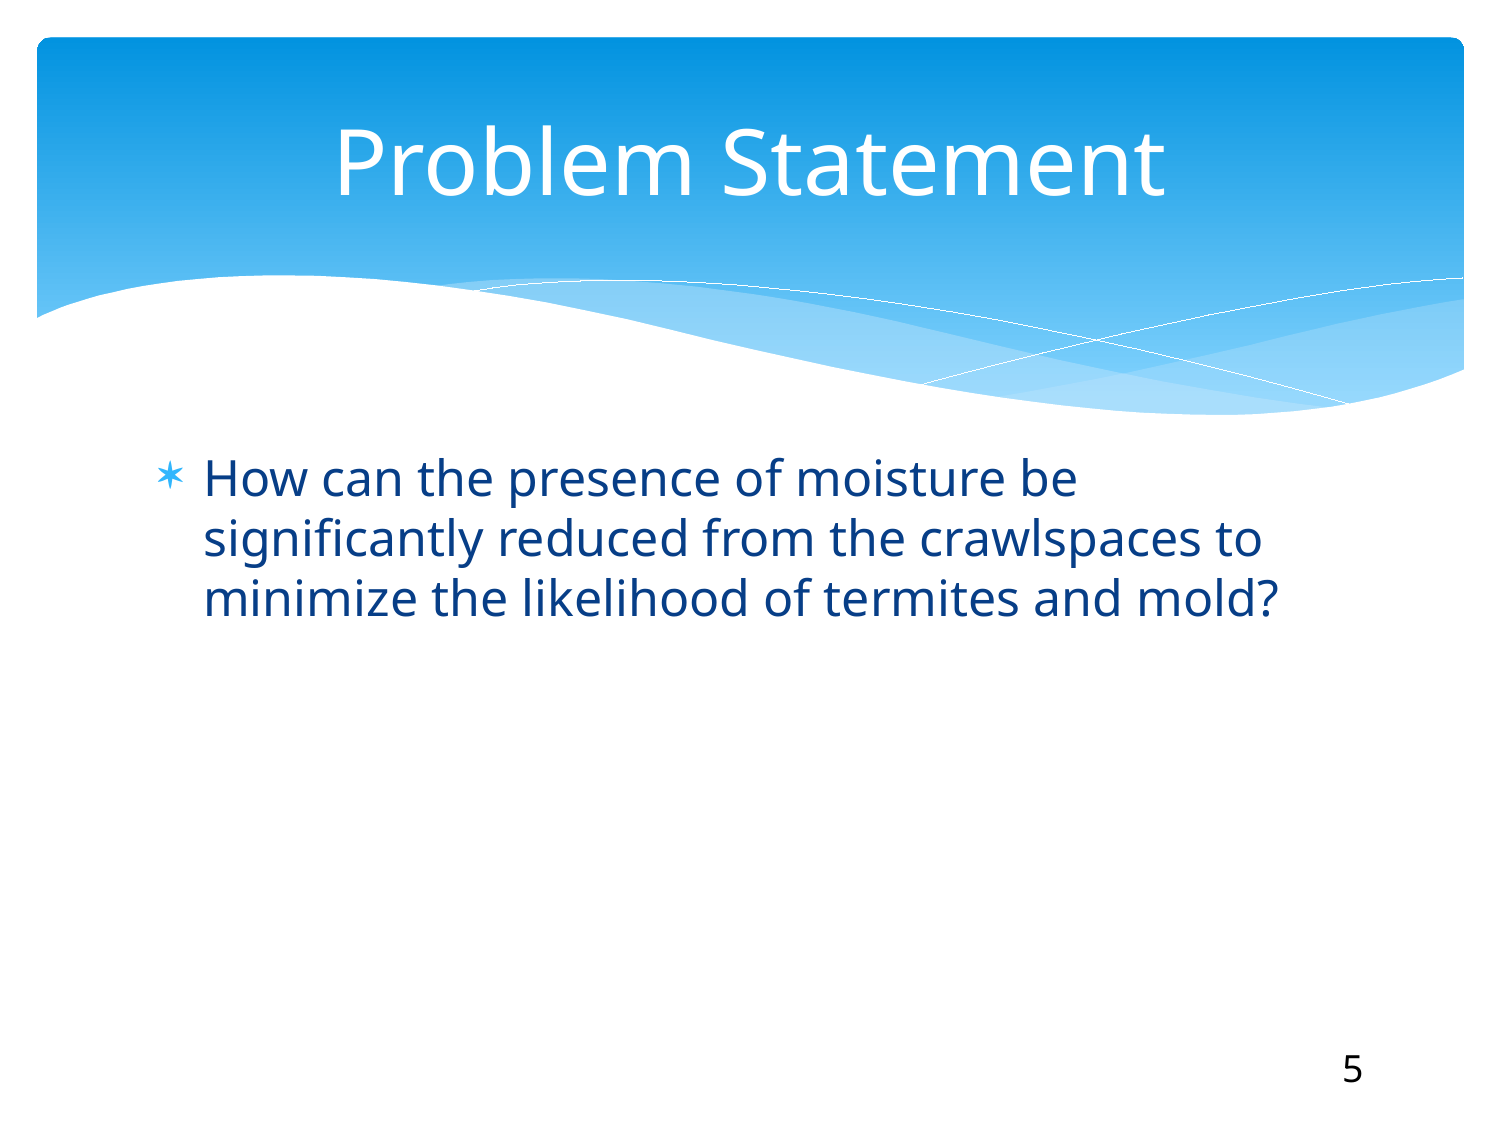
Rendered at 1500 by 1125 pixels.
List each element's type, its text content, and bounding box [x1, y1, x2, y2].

title Problem Statement [75, 55, 1425, 261]
list How can the presence of moisture be significantly reduced from the crawlspaces to minimize the likelihood of termites and mold? [143, 438, 1359, 1005]
text_box 5 [1327, 1037, 1500, 1104]
